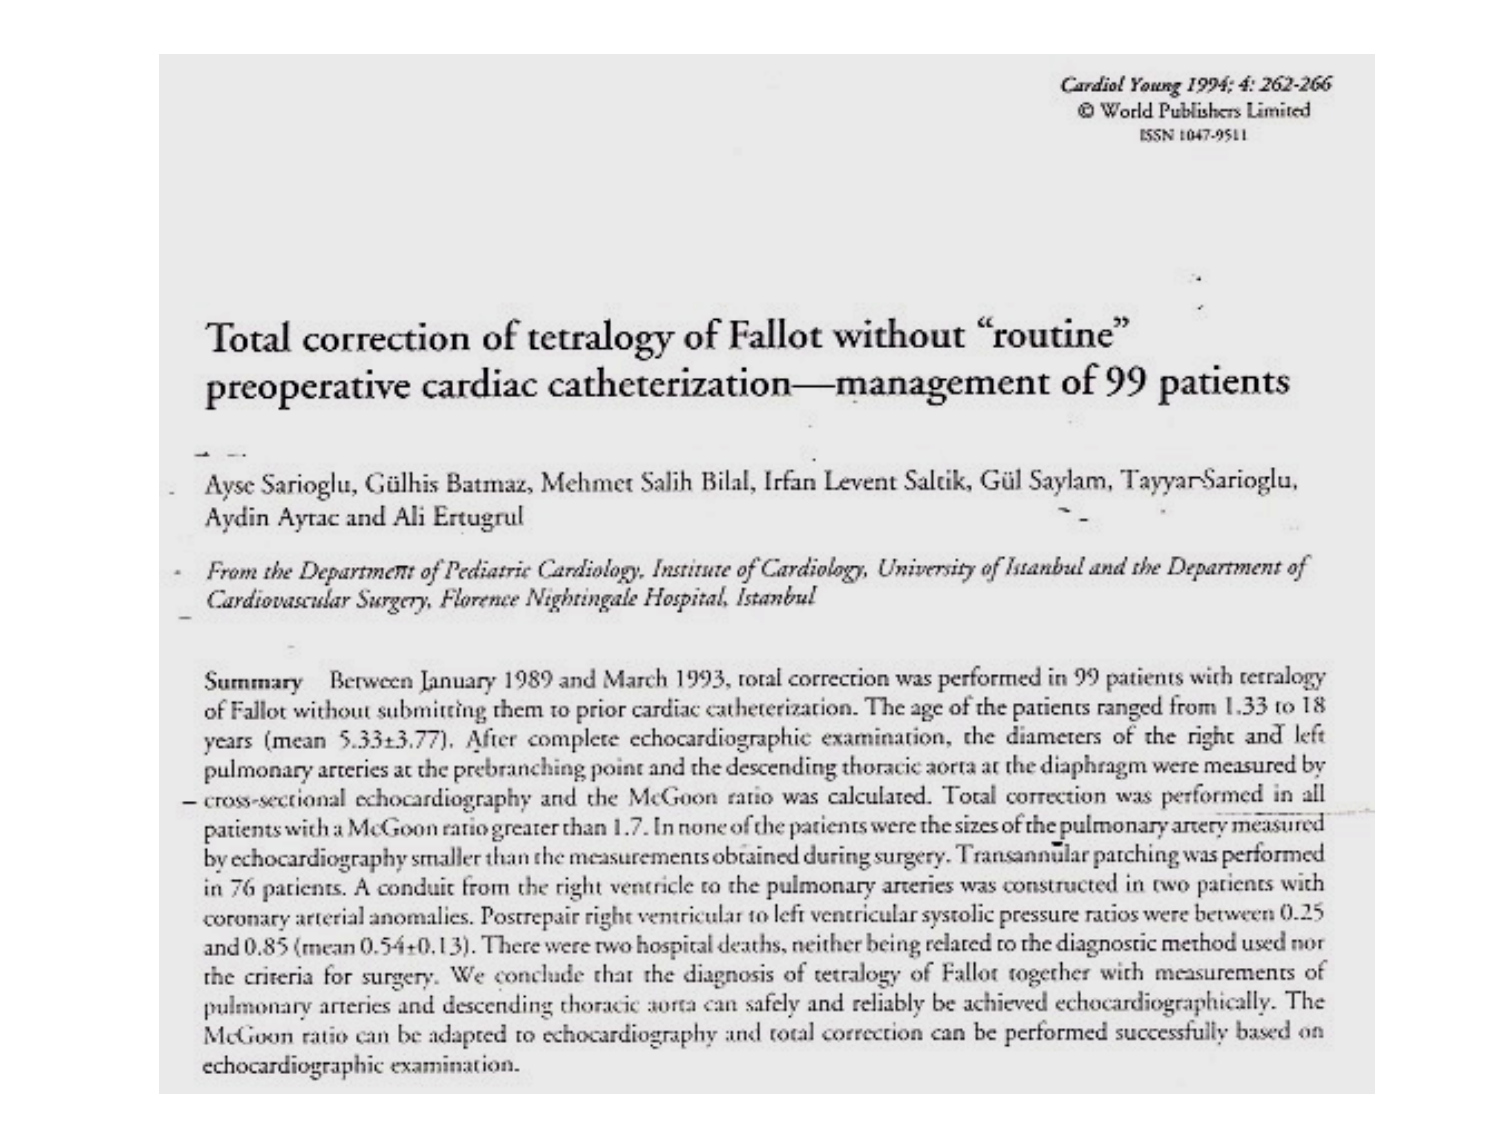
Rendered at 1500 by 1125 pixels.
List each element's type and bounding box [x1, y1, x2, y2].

picture [159, 54, 1375, 1094]
